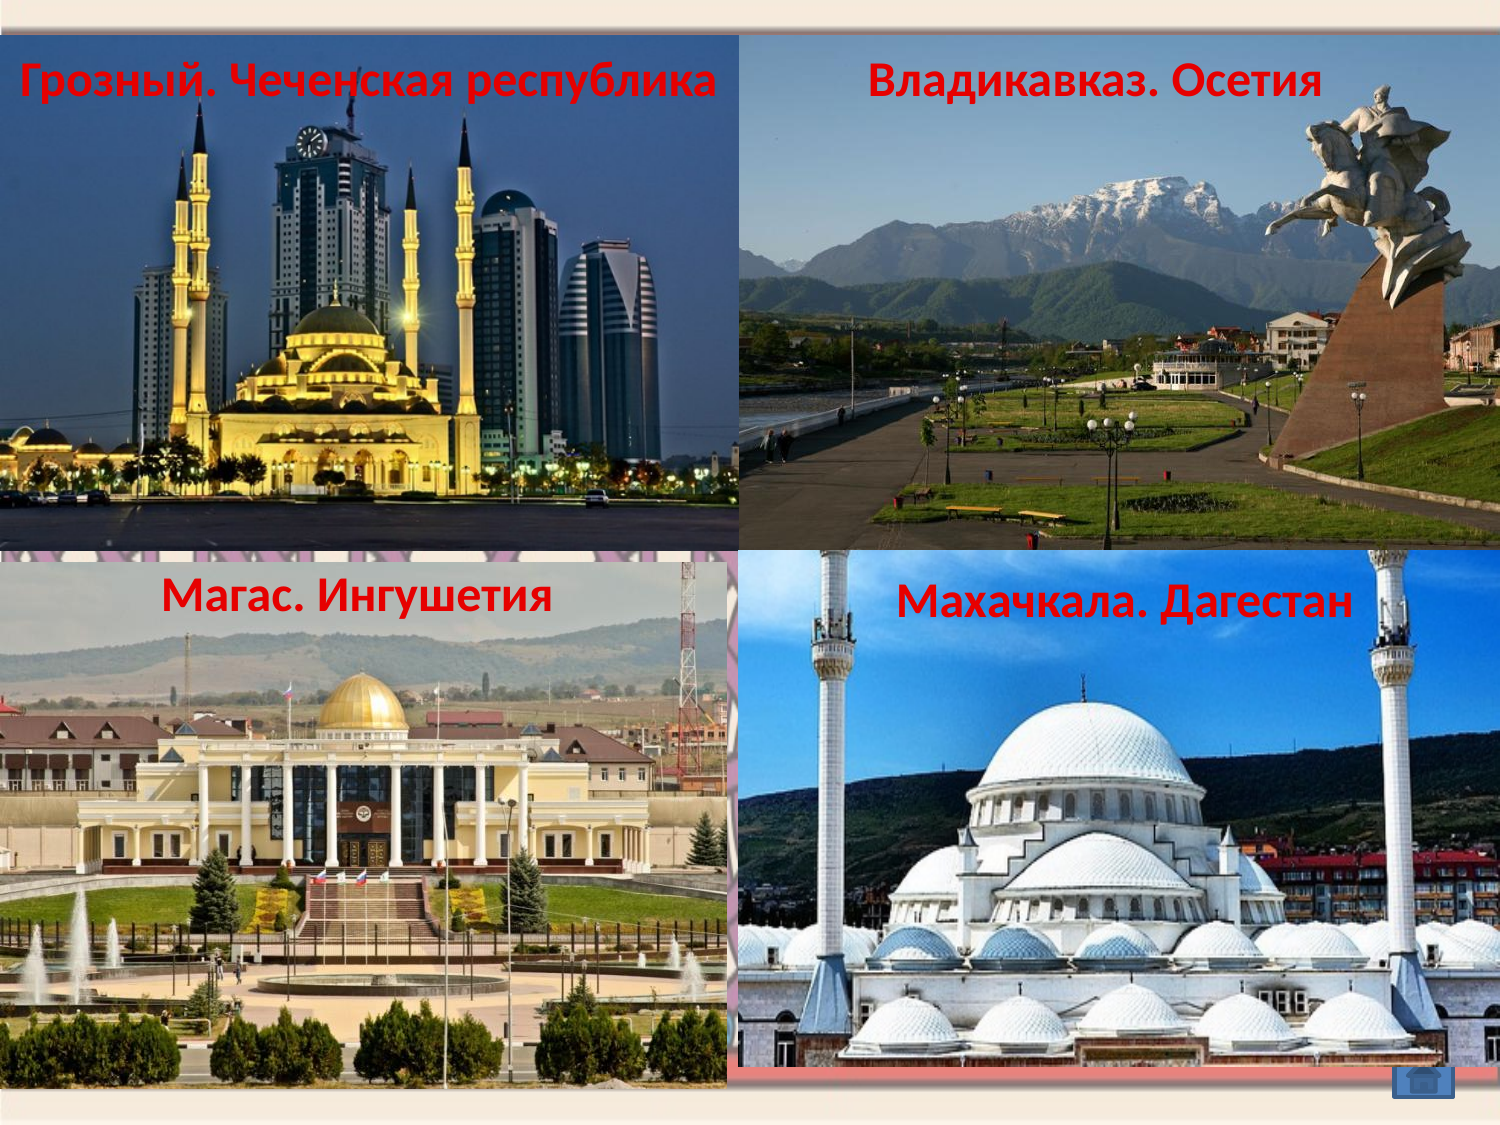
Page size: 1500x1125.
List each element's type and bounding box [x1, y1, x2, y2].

picture [0, 562, 727, 1090]
picture [0, 34, 1500, 1067]
text_box [1392, 1074, 1455, 1099]
